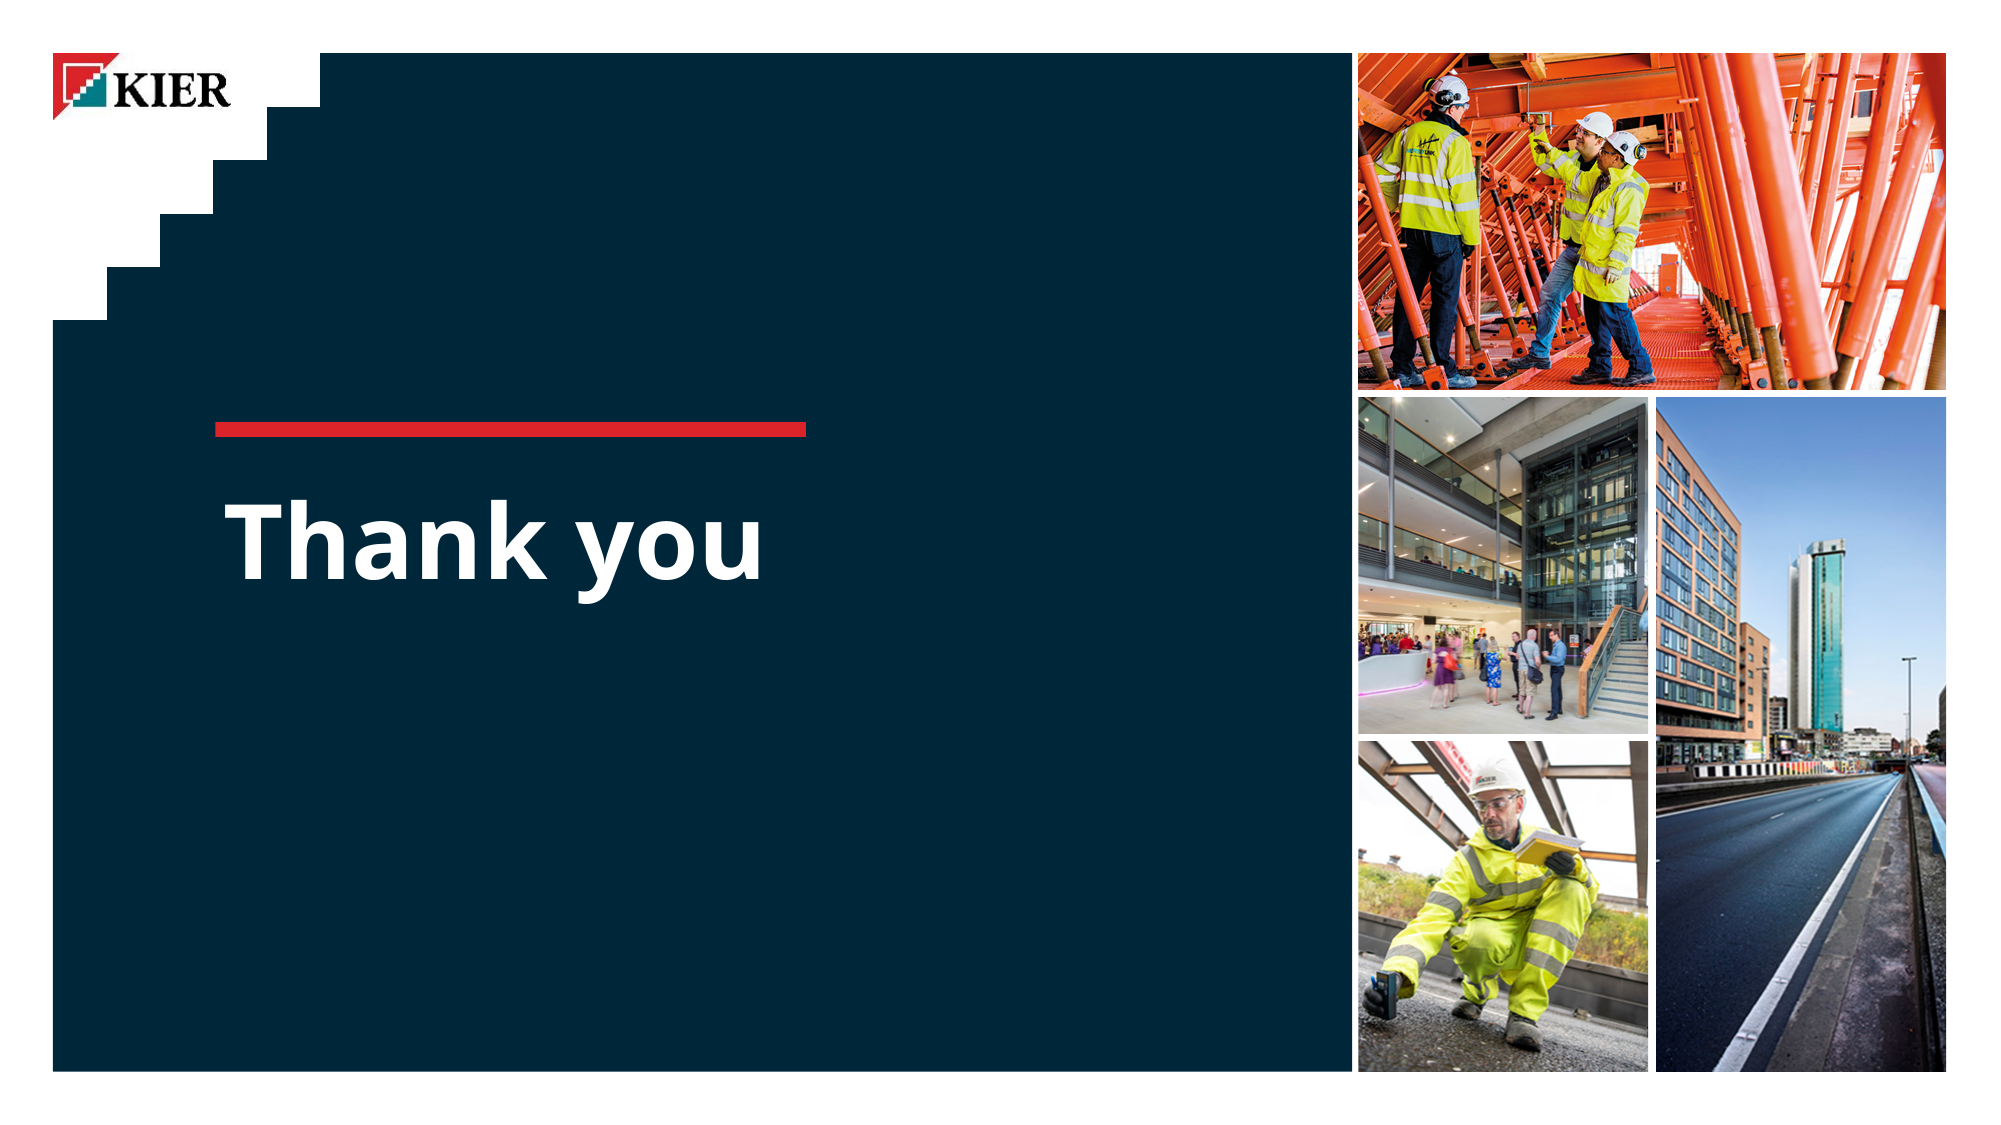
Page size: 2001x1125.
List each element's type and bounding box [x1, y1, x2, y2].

picture [1358, 53, 1946, 390]
picture [1358, 741, 1649, 1072]
picture [1656, 397, 1947, 1072]
picture [1358, 397, 1649, 734]
picture [53, 53, 231, 120]
